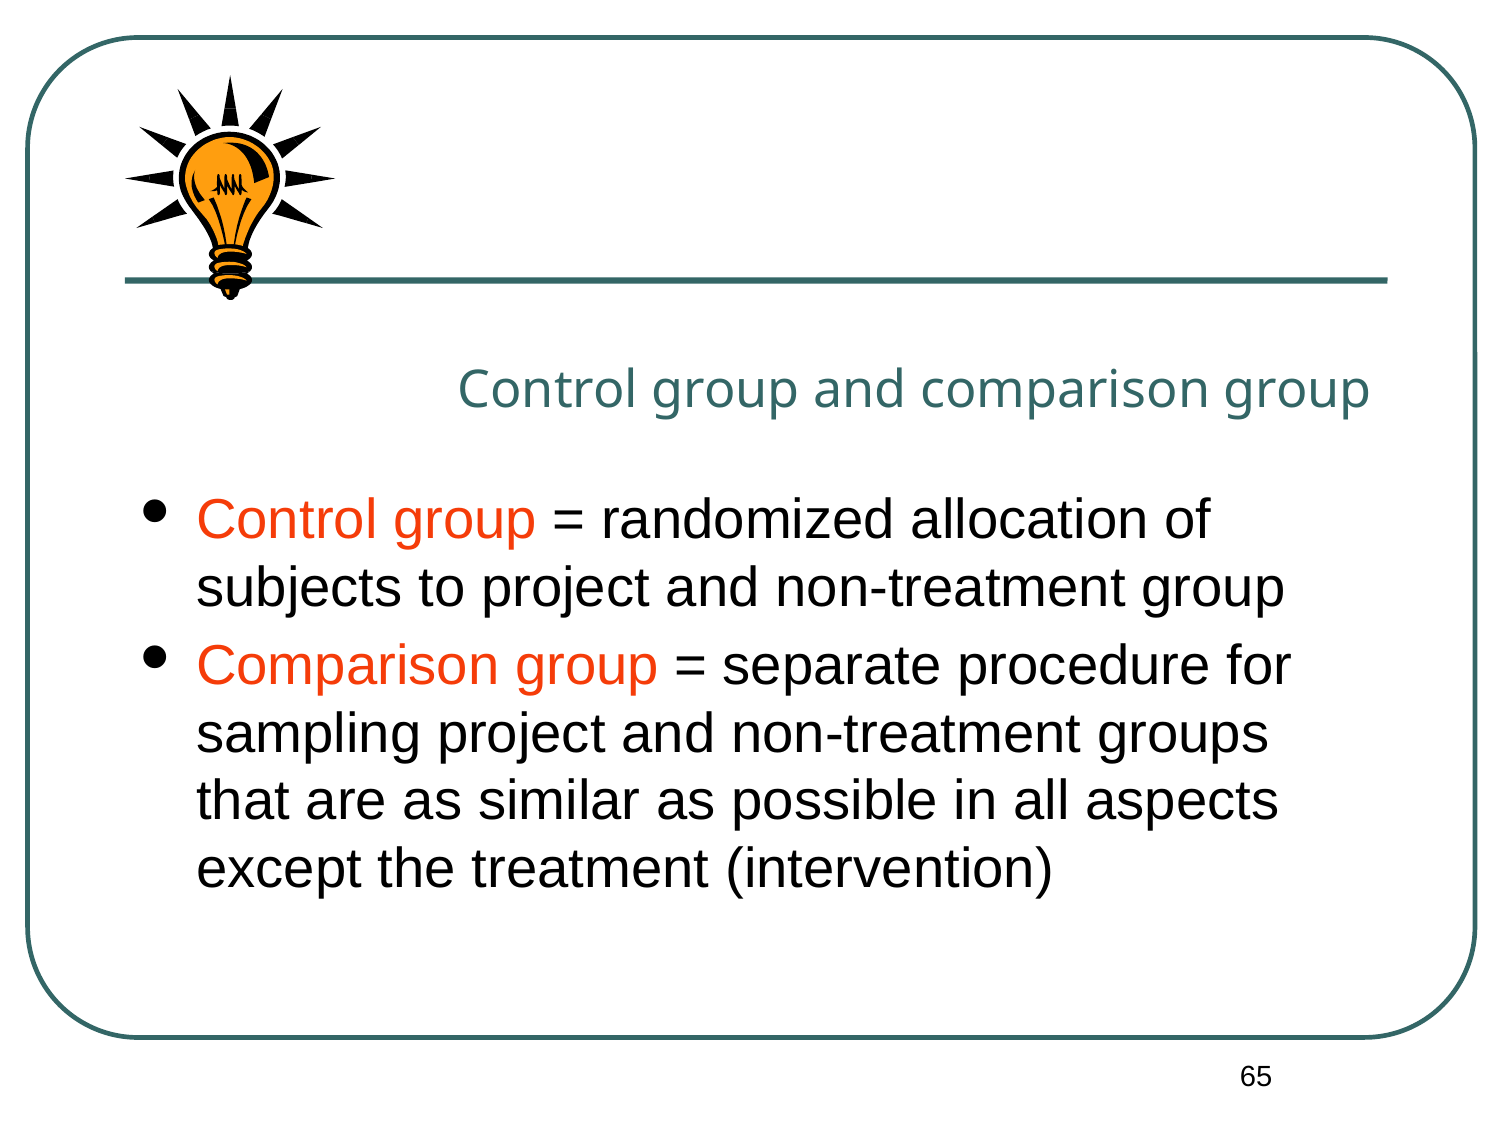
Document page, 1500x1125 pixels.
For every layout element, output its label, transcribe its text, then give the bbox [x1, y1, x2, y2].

slide_number 65 [1124, 1049, 1388, 1125]
title Control group and comparison group [125, 87, 1388, 425]
list Control group = randomized allocation of subjects to project and non-treatment group Comparison group = separate procedure for sampling project and non-treatment groups that are as similar as possible in all aspects except the treatment (intervention) [125, 474, 1313, 975]
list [124, 74, 336, 301]
